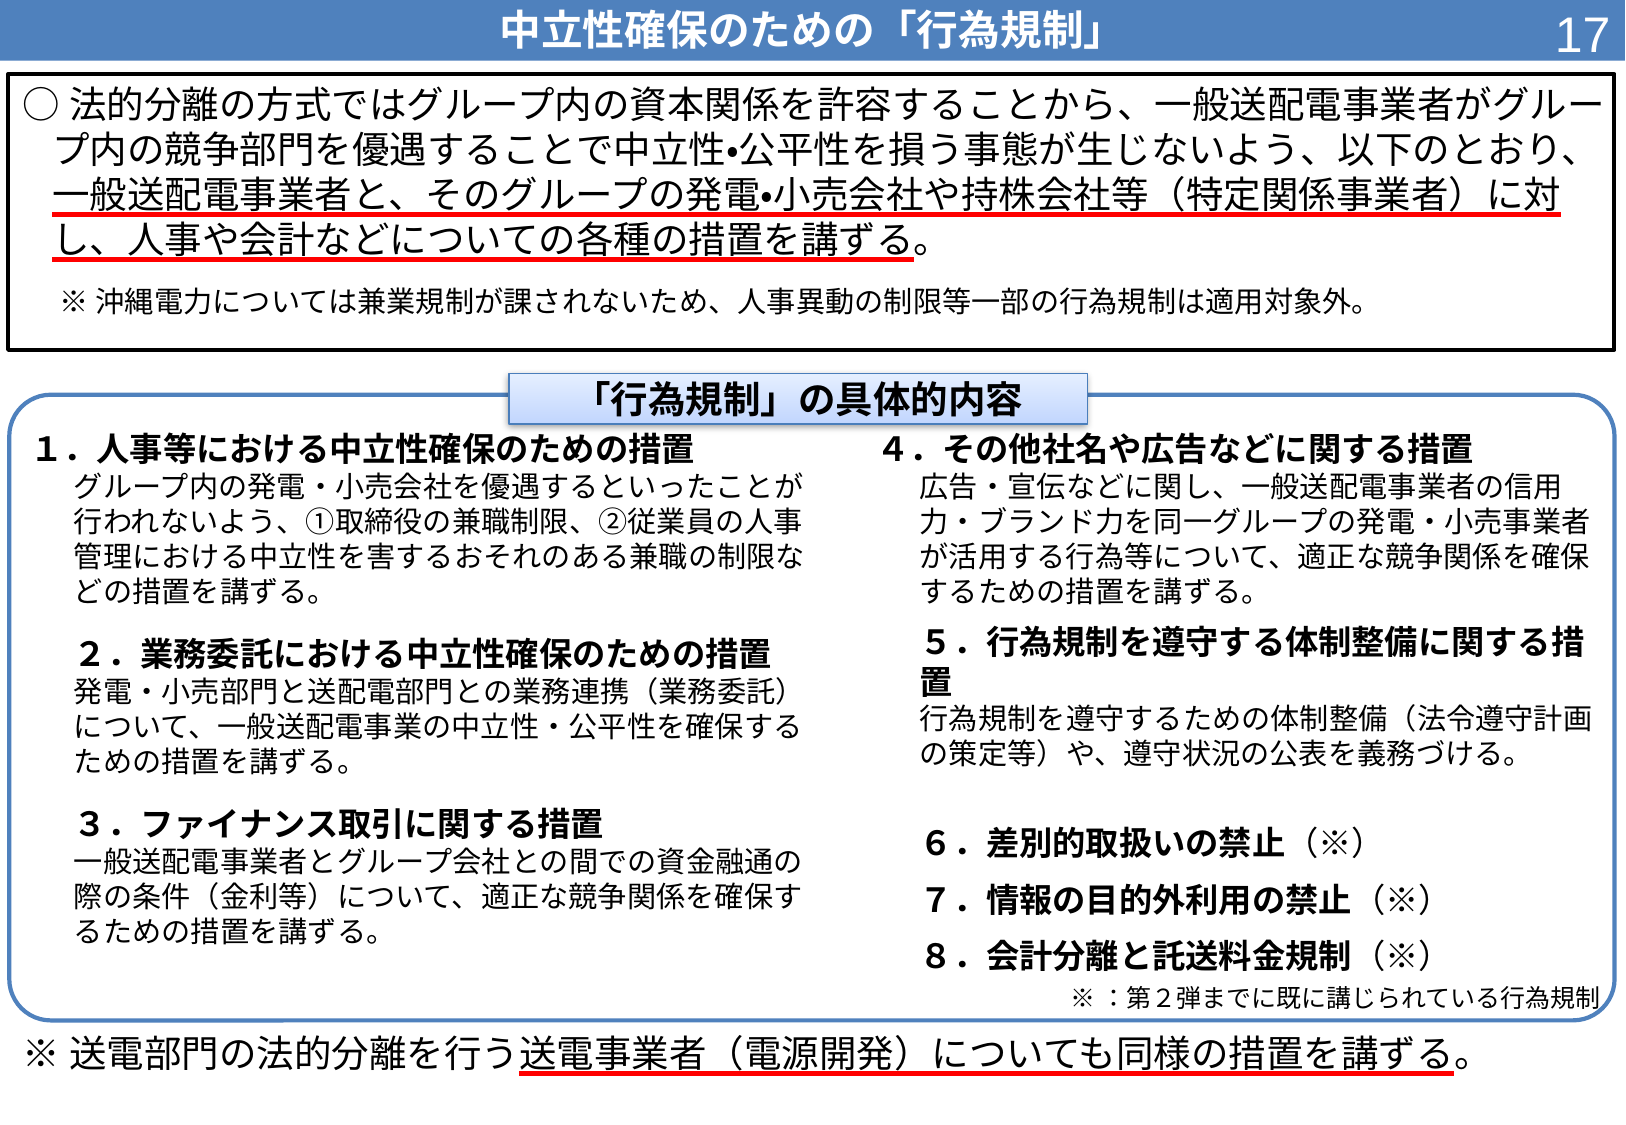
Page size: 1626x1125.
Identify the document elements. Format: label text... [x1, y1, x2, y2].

text_box ４．その他社名や広告などに関する措置 広告・宣伝などに関し、一般送配電事業者の信用力・ブランド力を同一グループの発電・小売事業者が活用する行為等について、適正な競争関係を確保するための措置を講ずる。 ５．行為規制を遵守する体制整備に関する措置 行為規制を遵守するための体制整備（法令遵守計画の策定等）や、遵守状況の公表を義務づける。 ６．差別的取扱いの禁止（※） ７．情報の目的外利用の禁止（※） ８．会計分離と託送料金規制（※） [861, 421, 1616, 983]
text_box ○法的分離の方式ではグループ内の資本関係を許容することから、一般送配電事業者がグループ内の競争部門を優遇することで中立性・公平性を損う事態が生じないよう、以下のとおり、一般送配電事業者と、そのグループの発電・小売会社や持株会社等（特定関係事業者）に対し、人事や会計などについての各種の措置を講ずる。 [6, 72, 1616, 352]
text_box １．人事等における中立性確保のための措置 グループ内の発電・小売会社を優遇するといったことが行われないよう、①取締役の兼職制限、②従業員の人事管理における中立性を害するおそれのある兼職の制限などの措置を講ずる。 ２．業務委託における中立性確保のための措置 発電・小売部門と送配電部門との業務連携（業務委託）について、一般送配電事業の中立性・公平性を確保するための措置を講ずる。 ３．ファイナンス取引に関する措置 一般送配電事業者とグループ会社との間での資金融通の際の条件（金利等）について、適正な競争関係を確保するための措置を講ずる。 [15, 421, 825, 956]
text_box 「行為規制」の具体的内容 [508, 373, 1088, 425]
text_box ※沖縄電力については兼業規制が課されないため、人事異動の制限等一部の行為規制は適用対象外。 [44, 275, 1595, 326]
text_box [1092, 392, 1614, 421]
text_box 中立性確保のための「行為規制」 [0, 0, 1625, 61]
text_box ※：第２弾までに既に講じられている行為規制 [1055, 983, 1615, 1020]
text_box 16 [1245, 0, 1625, 55]
text_box ※送電部門の法的分離を行う送電事業者（電源開発）についても同様の措置を講ずる。 [6, 1021, 1616, 1125]
text_box [7, 392, 1588, 1021]
